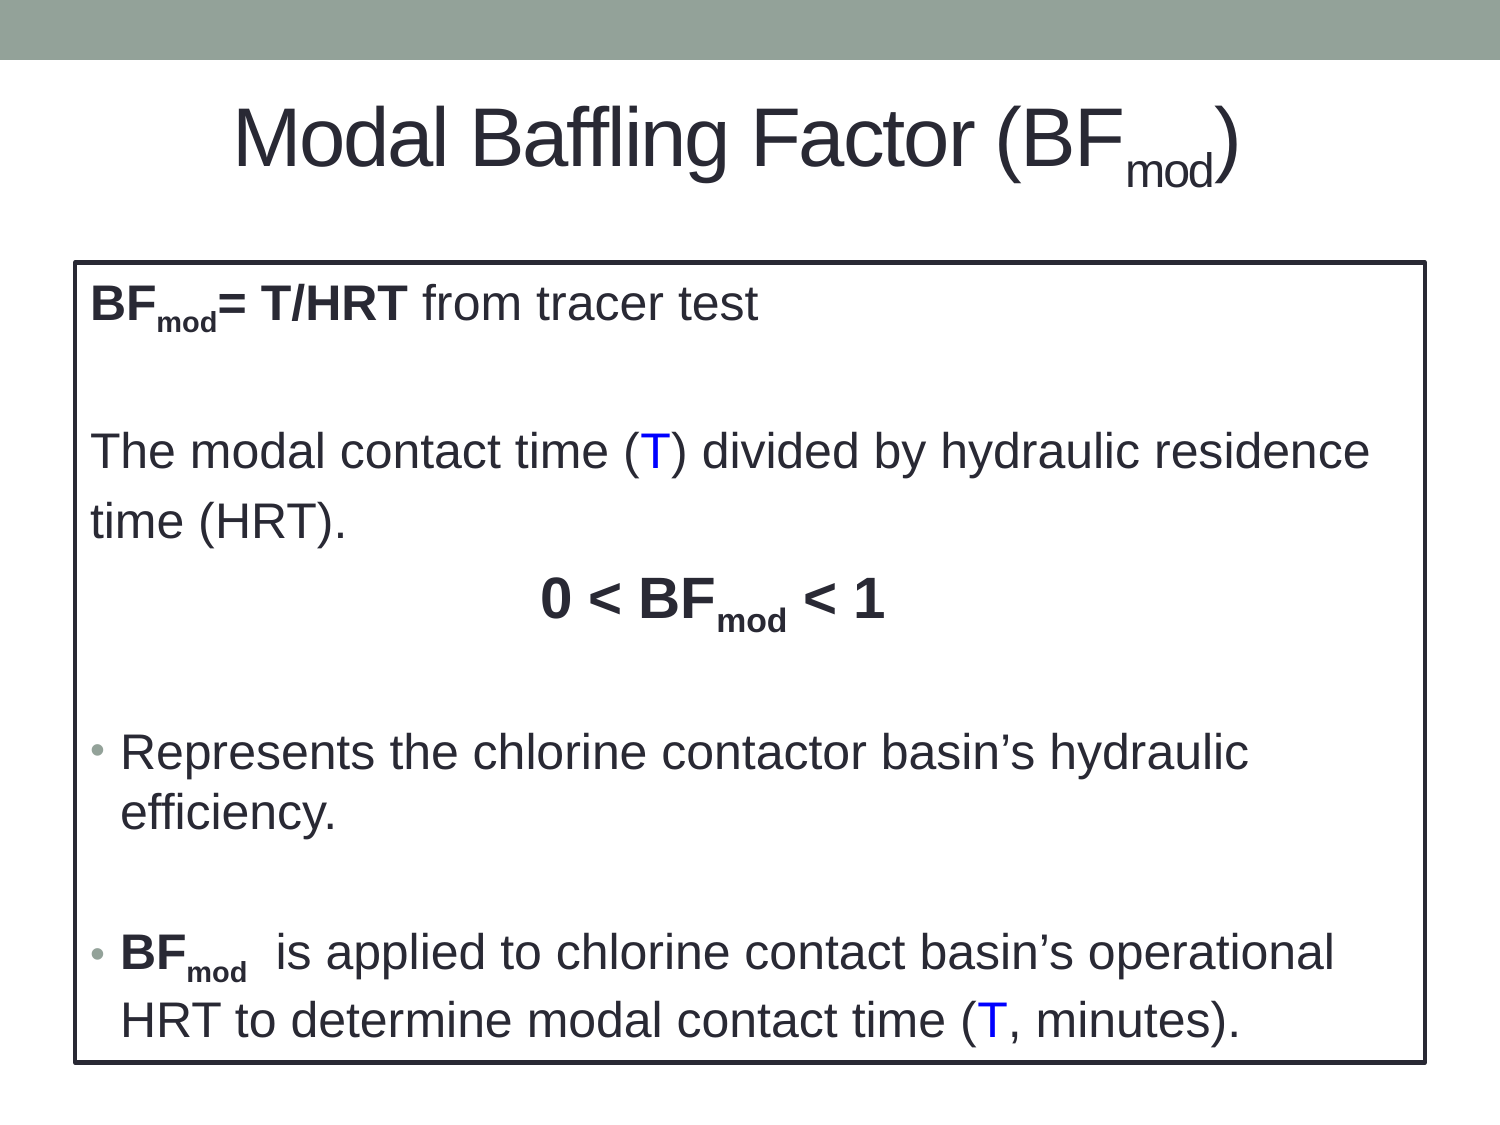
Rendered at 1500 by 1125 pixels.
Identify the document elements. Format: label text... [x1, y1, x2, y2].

text_box Modal Baffling Factor (BFmod) [62, 58, 1413, 221]
list BFmod= T/HRT from tracer test The modal contact time (T) divided by hydraulic residence time (HRT). 0 < BFmod < 1 Represents the chlorine contactor basin’s hydraulic efficiency. BFmod is applied to chlorine contact basin’s operational HRT to determine modal contact time (T, minutes). [75, 262, 1425, 1063]
